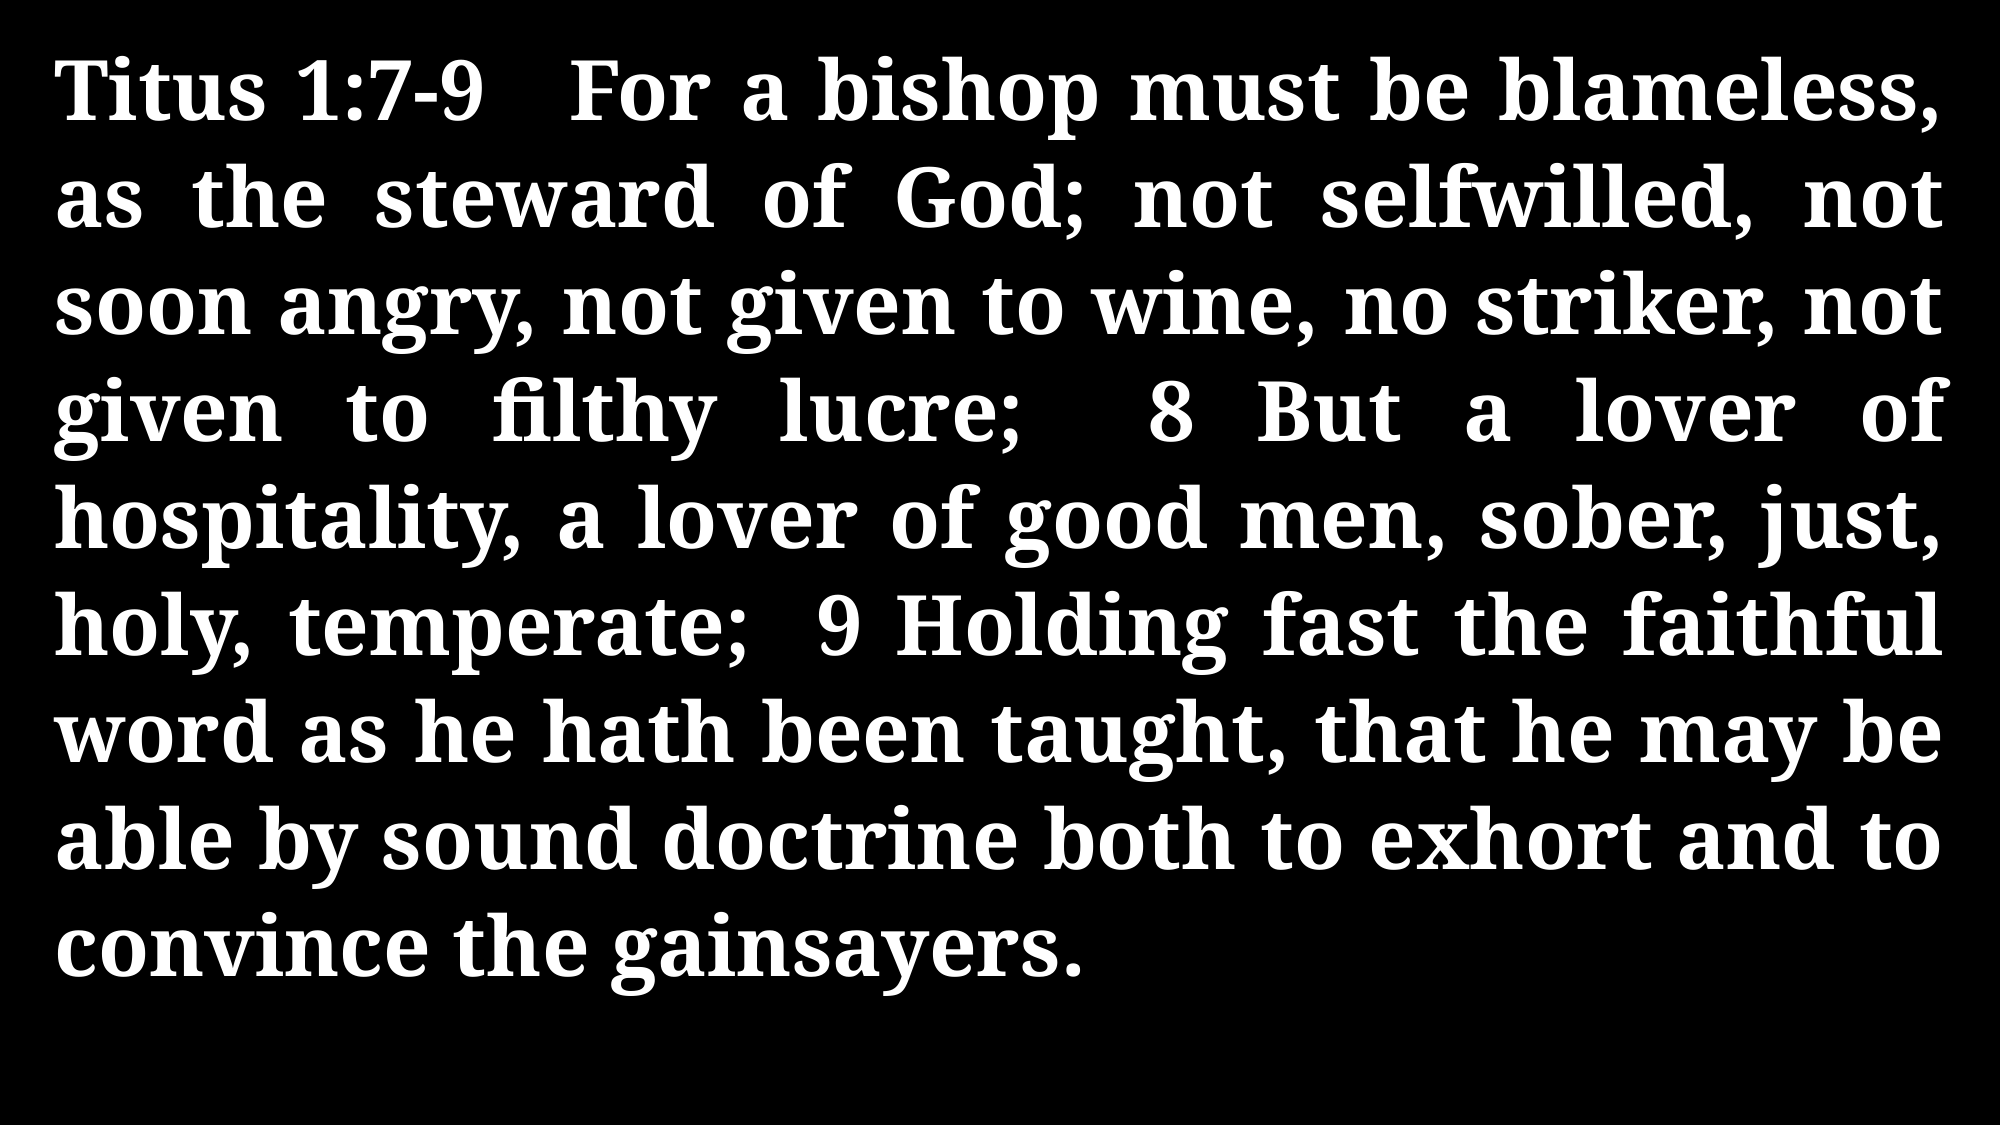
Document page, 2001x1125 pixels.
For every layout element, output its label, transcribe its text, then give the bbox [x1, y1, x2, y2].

text_box Titus 1:7-9 For a bishop must be blameless, as the steward of God; not selfwilled, not soon angry, not given to wine, no striker, not given to filthy lucre; 8 But a lover of hospitality, a lover of good men, sober, just, holy, temperate; 9 Holding fast the faithful word as he hath been taught, that he may be able by sound doctrine both to exhort and to convince the gainsayers. [39, 23, 1961, 1001]
